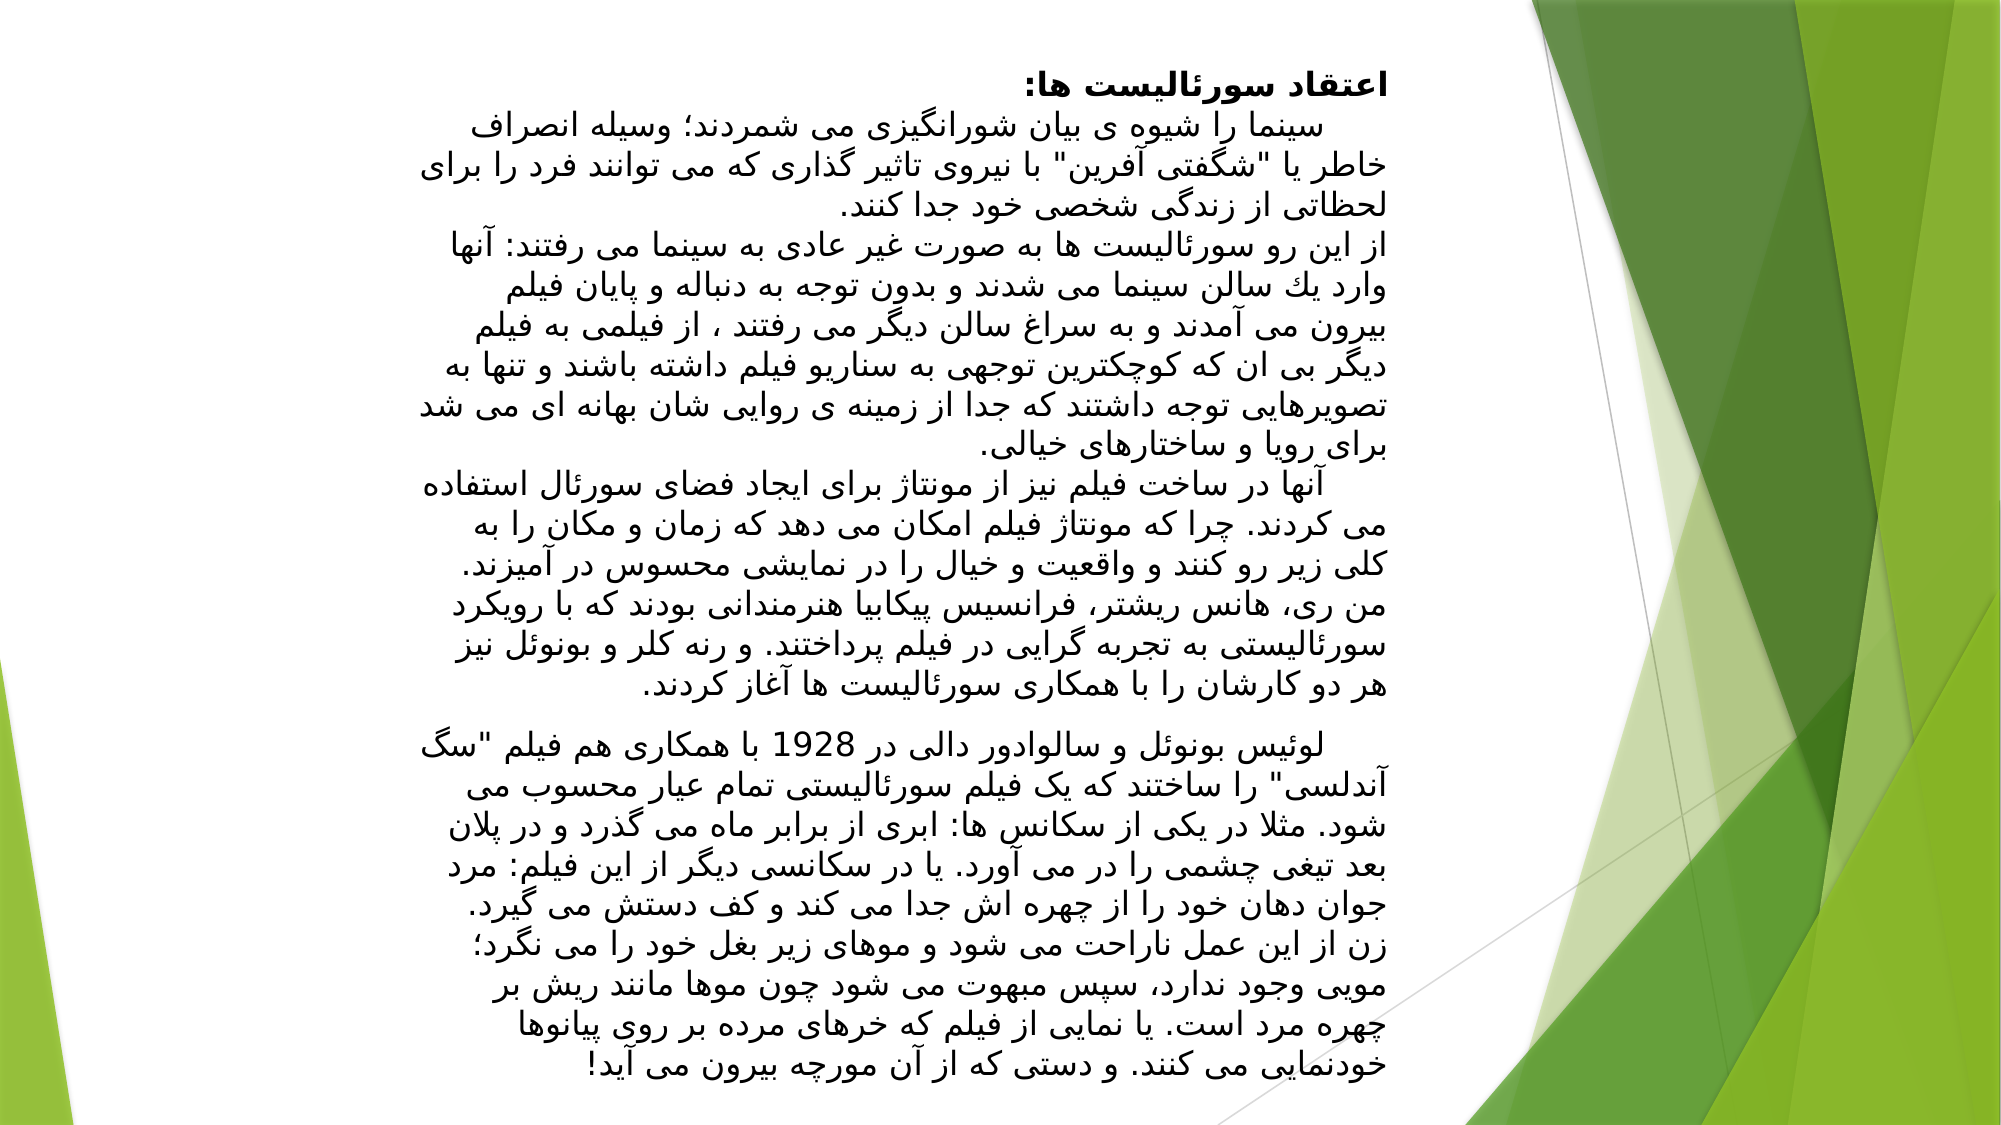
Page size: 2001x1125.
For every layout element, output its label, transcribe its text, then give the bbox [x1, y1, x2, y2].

text_box اعتقاد سورئالیست ها: سینما را شیوه ی بیان شورانگیزی می شمردند؛ وسیله انصراف خاطر یا "شگفتی آفرین" با نیروی تاثیر گذاری كه می توانند فرد را برای لحظاتی از زندگی شخصی خود جدا كنند. از این رو سورئالیست ها به صورت غیر عادی به سینما می رفتند: آنها وارد یك سالن سینما می شدند و بدون توجه به دنباله و پایان فیلم بیرون می آمدند و به سراغ سالن دیگر می رفتند ، از فیلمی به فیلم دیگر بی ان كه كوچكترین توجهی به سناریو فیلم داشته باشند و تنها به تصویرهایی توجه داشتند كه جدا از زمینه ی روایی‌ شان بهانه ای می شد برای رویا و ساختارهای خیالی. آنها در ساخت فیلم نیز از مونتاژ برای ایجاد فضای سورئال استفاده می كردند. چرا که مونتاژ فیلم امكان می دهد كه زمان و مكان را به كلی زیر رو كنند و واقعیت و خیال را در نمایشی محسوس در آمیزند. من ری، هانس ریشتر، فرانسیس پیکابیا هنرمندانی بودند که با رویکرد سورئالیستی به تجربه گرایی در فیلم پرداختند. و رنه کلر و بونوئل نیز هر دو کارشان را با همکاری سورئالیست ها آغاز کردند. لوئیس بونوئل و سالوادور دالی در 1928 با همکاری هم فیلم "سگ آندلسی" را ساختند که یک فیلم سورئالیستی تمام عیار محسوب می شود. مثلا در یكی از سكانس ها: ابری از برابر ماه می گذرد و در پلان بعد تیغی چشمی را در می آورد. یا در سكانسی دیگر از این فیلم: مرد جوان دهان خود را از چهره اش جدا می كند و کف دستش می گیرد. زن از این عمل ناراحت می شود و موهای زیر بغل خود را می نگرد؛ مویی وجود ندارد، سپس مبهوت می شود چون موها مانند ریش بر چهره مرد است. یا نمایی از فیلم که خرهای مرده بر روی پیانوها خودنمایی می کنند. و دستی که از آن مورچه بیرون می آید! [403, 55, 1404, 1125]
